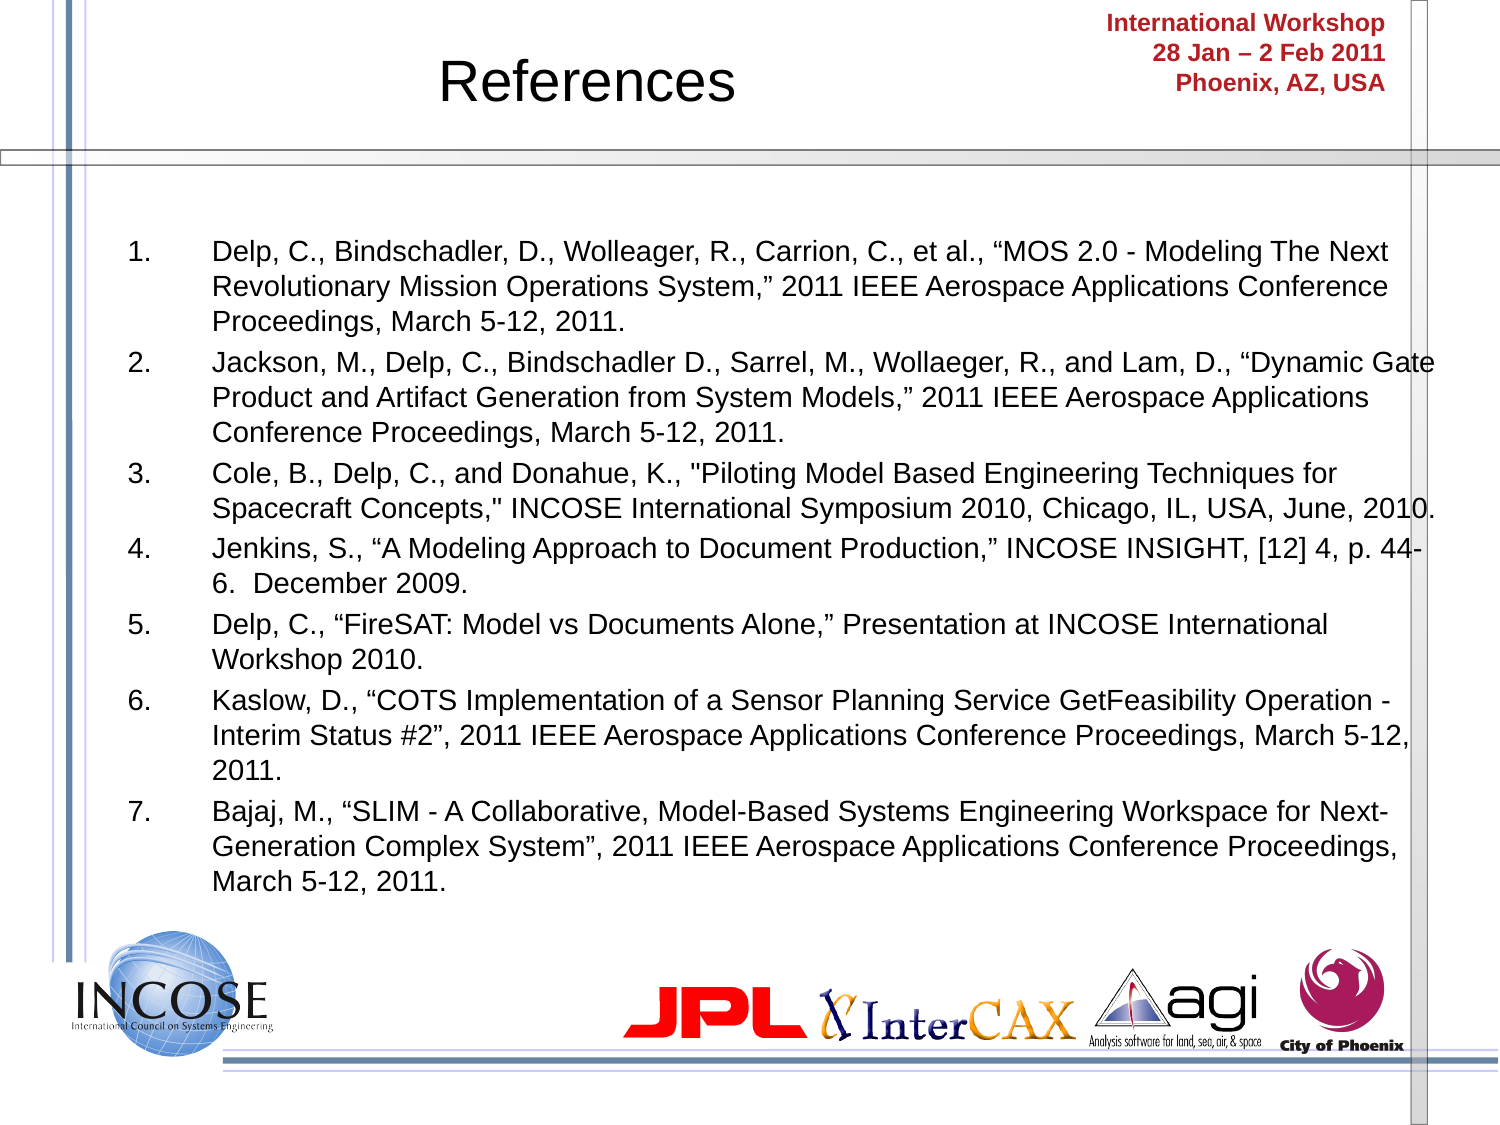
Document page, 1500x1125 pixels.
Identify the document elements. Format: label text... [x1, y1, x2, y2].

picture [72, 931, 273, 1057]
picture [1087, 1050, 1263, 1055]
title References [75, 0, 1100, 157]
picture [1280, 1050, 1404, 1054]
list Delp, C., Bindschadler, D., Wolleager, R., Carrion, C., et al., “MOS 2.0 - Modeling The Next Revolutionary Mission Operations System,” 2011 IEEE Aerospace Applications Conference Proceedings, March 5-12, 2011. Jackson, M., Delp, C., Bindschadler D., Sarrel, M., Wollaeger, R., and Lam, D., “Dynamic Gate Product and Artifact Generation from System Models,” 2011 IEEE Aerospace Applications Conference Proceedings, March 5-12, 2011. Cole, B., Delp, C., and Donahue, K., "Piloting Model Based Engineering Techniques for Spacecraft Concepts," INCOSE International Symposium 2010, Chicago, IL, USA, June, 2010. Jenkins, S., “A Modeling Approach to Document Production,” INCOSE INSIGHT, [12] 4, p. 44-6. December 2009. Delp, C., “FireSAT: Model vs Documents Alone,” Presentation at INCOSE International Workshop 2010. Kaslow, D., “COTS Implementation of a Sensor Planning Service GetFeasibility Operation - Interim Status #2”, 2011 IEEE Aerospace Applications Conference Proceedings, March 5-12, 2011. Bajaj, M., “SLIM - A Collaborative, Model-Based Systems Engineering Workspace for Next-Generation Complex System”, 2011 IEEE Aerospace Applications Conference Proceedings, March 5-12, 2011. [112, 224, 1463, 1050]
